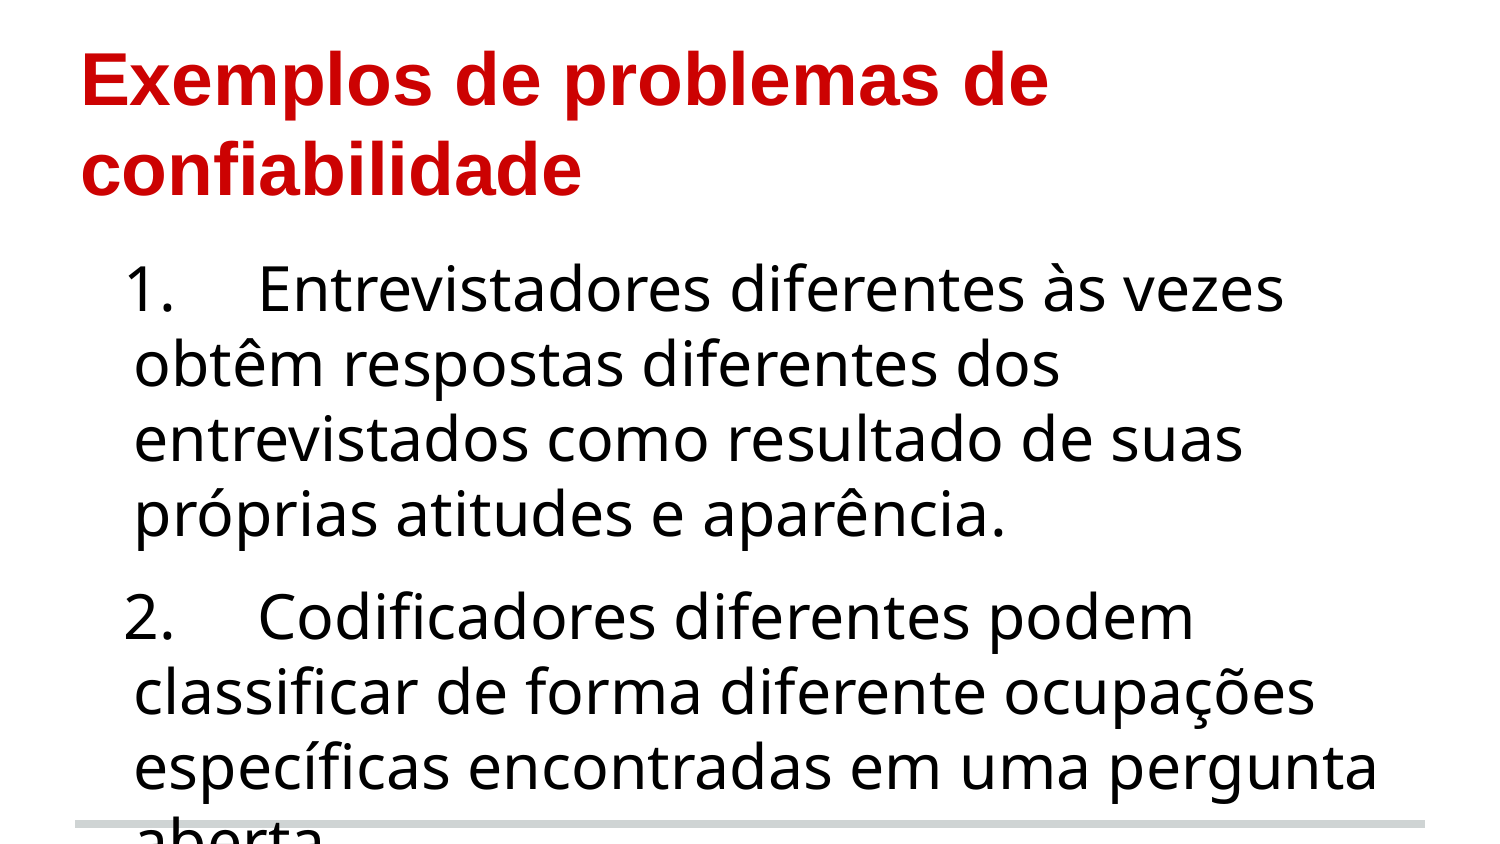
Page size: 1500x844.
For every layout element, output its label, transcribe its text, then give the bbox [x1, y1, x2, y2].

title Exemplos de problemas de confiabilidade [64, 174, 1340, 234]
list 1. Entrevistadores diferentes às vezes obtêm respostas diferentes dos entrevistados como resultado de suas próprias atitudes e aparência. 2. Codificadores diferentes podem classificar de forma diferente ocupações específicas encontradas em uma pergunta aberta. [62, 234, 1450, 779]
